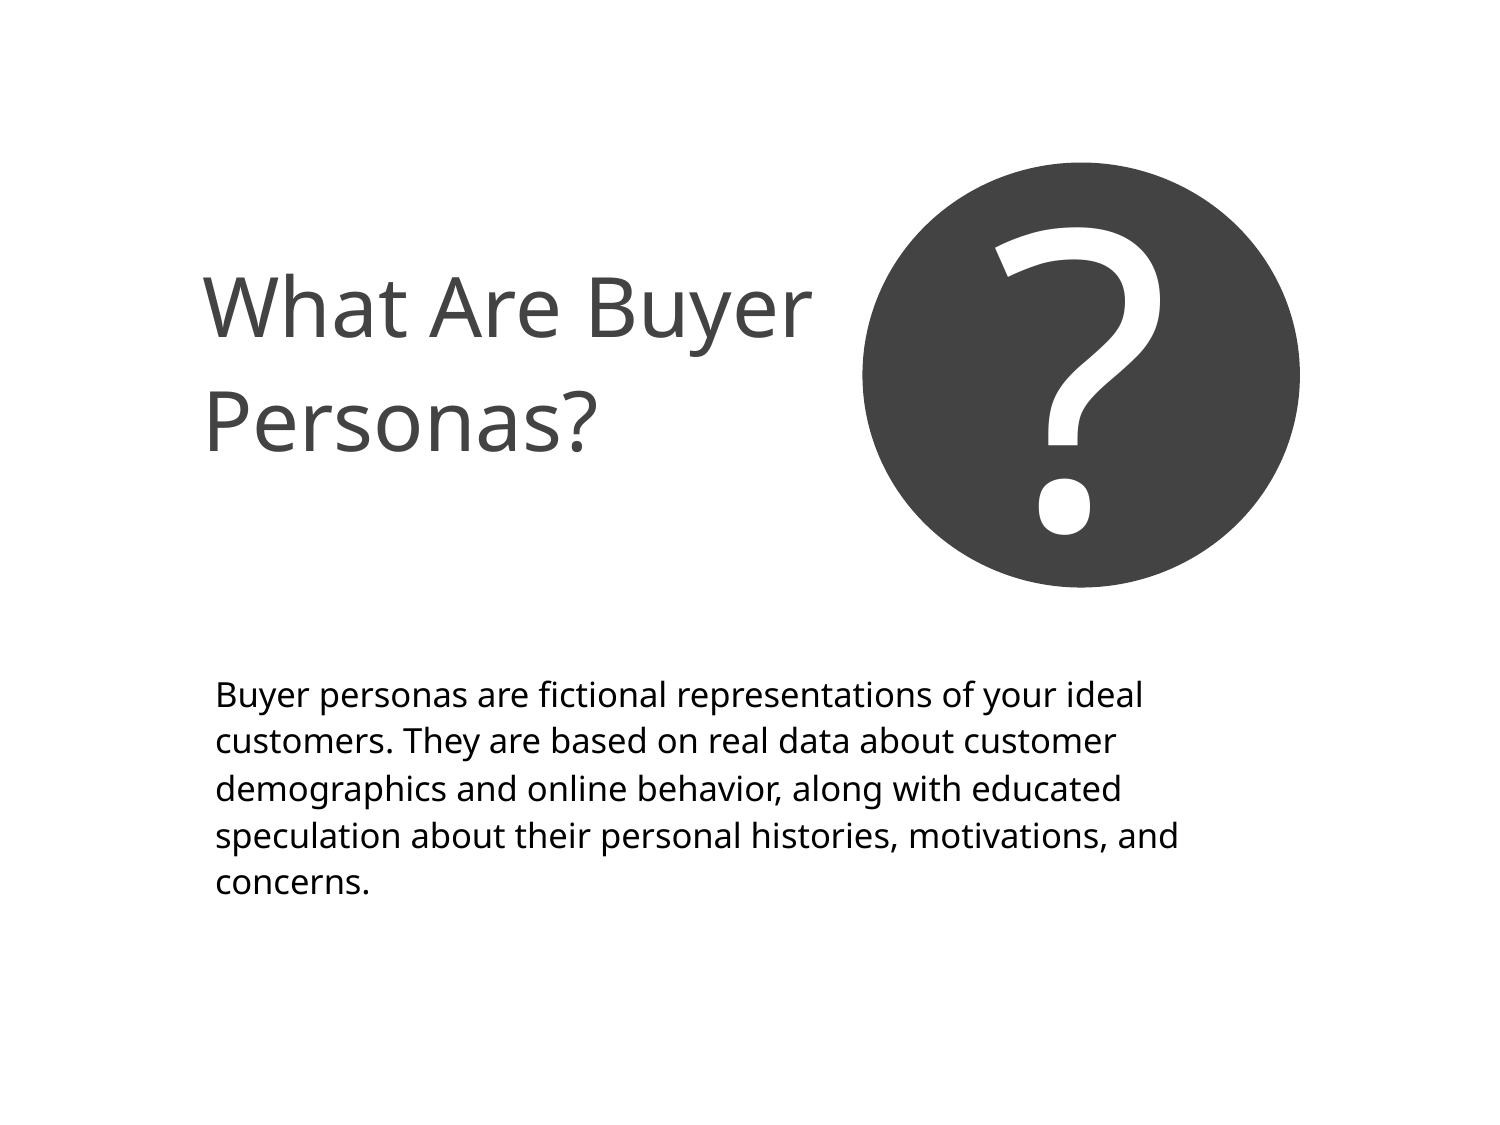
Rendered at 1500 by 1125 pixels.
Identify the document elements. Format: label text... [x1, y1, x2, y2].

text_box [862, 162, 1301, 588]
text_box Buyer personas are fictional representations of your ideal customers. They are based on real data about customer demographics and online behavior, along with educated speculation about their personal histories, motivations, and concerns. [199, 662, 1325, 913]
title What Are Buyer Personas? [187, 212, 857, 513]
